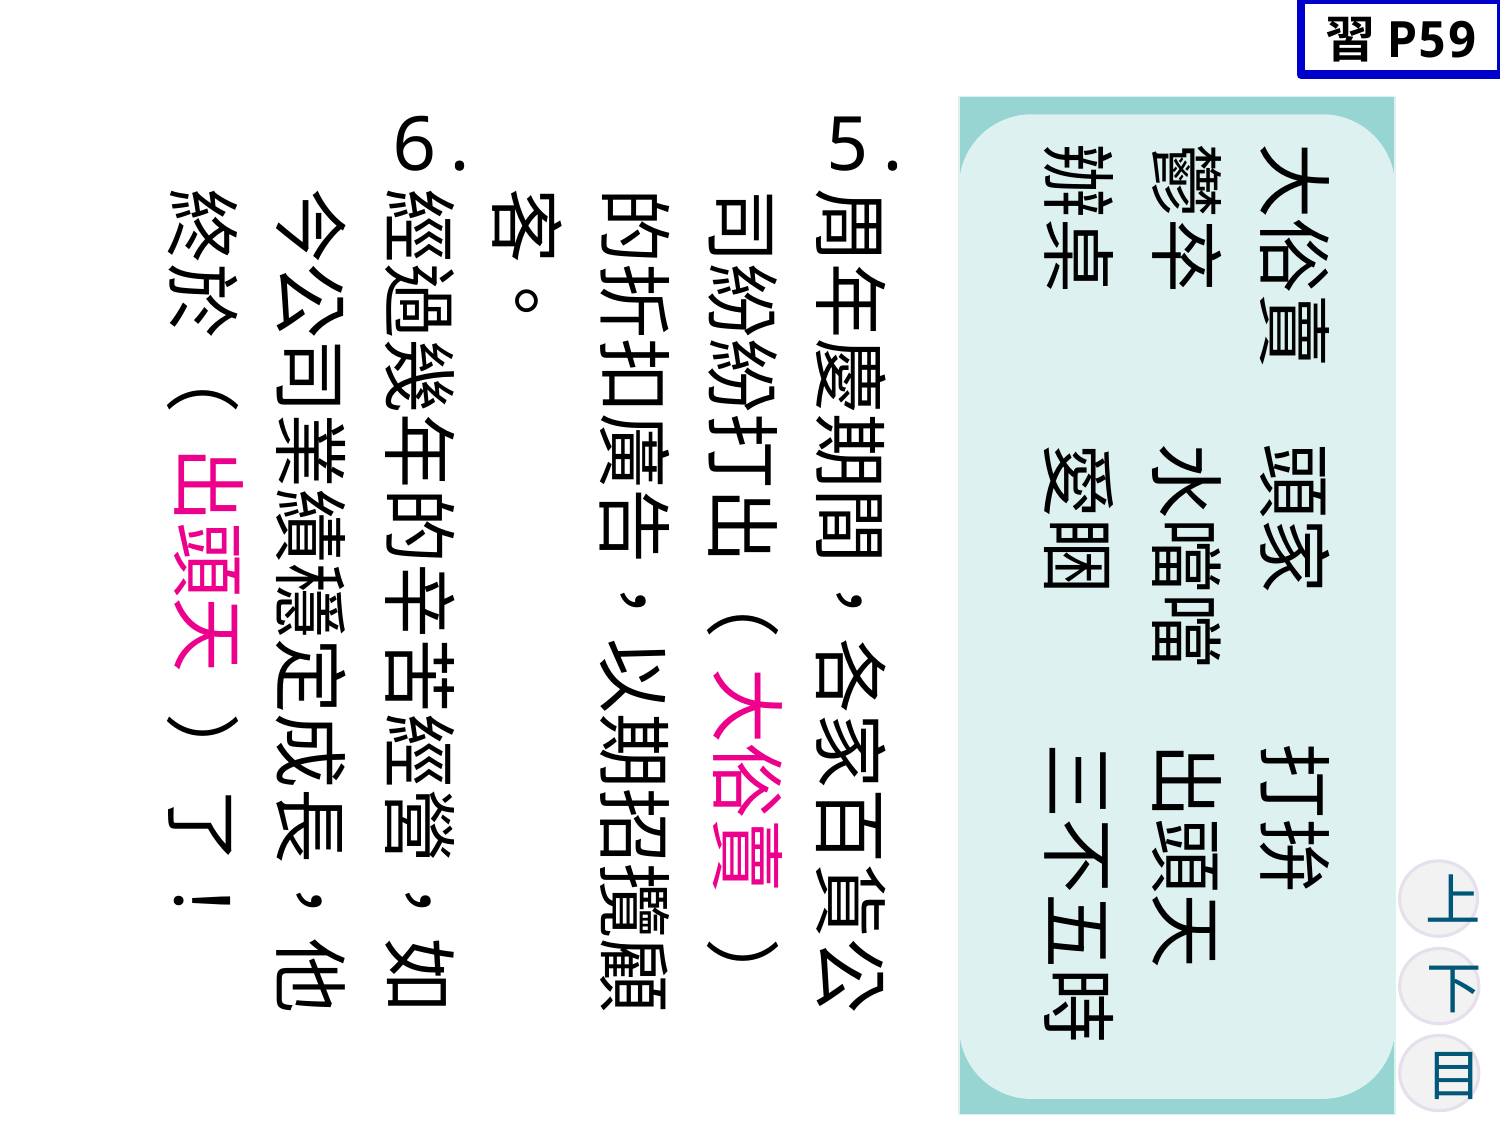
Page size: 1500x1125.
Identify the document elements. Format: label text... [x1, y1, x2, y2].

text_box 習P59 [1300, 0, 1500, 75]
text_box 大俗賣 頭家 打拚 鬱卒 水噹噹 出頭天 辦桌 愛睏 三不五時 [958, 114, 1396, 1099]
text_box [129, 87, 924, 1083]
text_box [958, 96, 1396, 185]
text_box [958, 1029, 1396, 1115]
